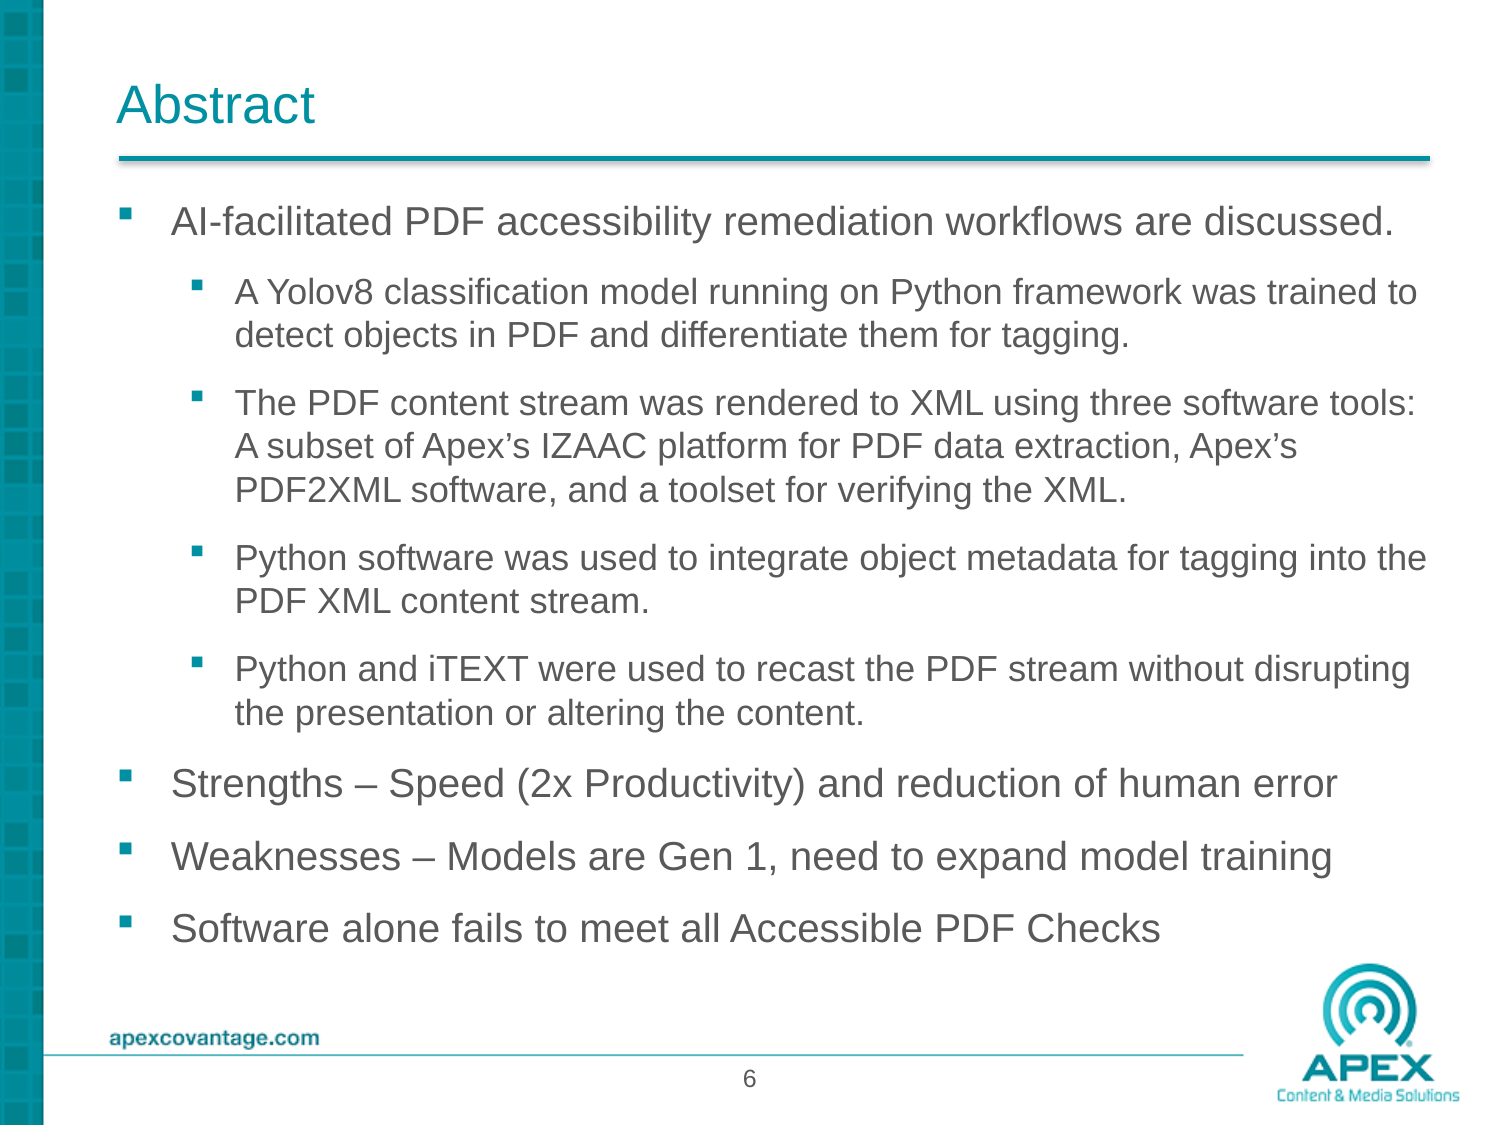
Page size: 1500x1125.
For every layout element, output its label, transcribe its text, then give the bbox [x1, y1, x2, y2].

slide_number 6 [650, 1055, 850, 1116]
title Abstract [101, 45, 1452, 160]
list AI-facilitated PDF accessibility remediation workflows are discussed. A Yolov8 classification model running on Python framework was trained to detect objects in PDF and differentiate them for tagging. The PDF content stream was rendered to XML using three software tools: A subset of Apex’s IZAAC platform for PDF data extraction, Apex’s PDF2XML software, and a toolset for verifying the XML. Python software was used to integrate object metadata for tagging into the PDF XML content stream. Python and iTEXT were used to recast the PDF stream without disrupting the presentation or altering the content. Strengths – Speed (2x Productivity) and reduction of human error Weaknesses – Models are Gen 1, need to expand model training Software alone fails to meet all Accessible PDF Checks [101, 187, 1452, 969]
picture [0, 0, 1500, 1125]
